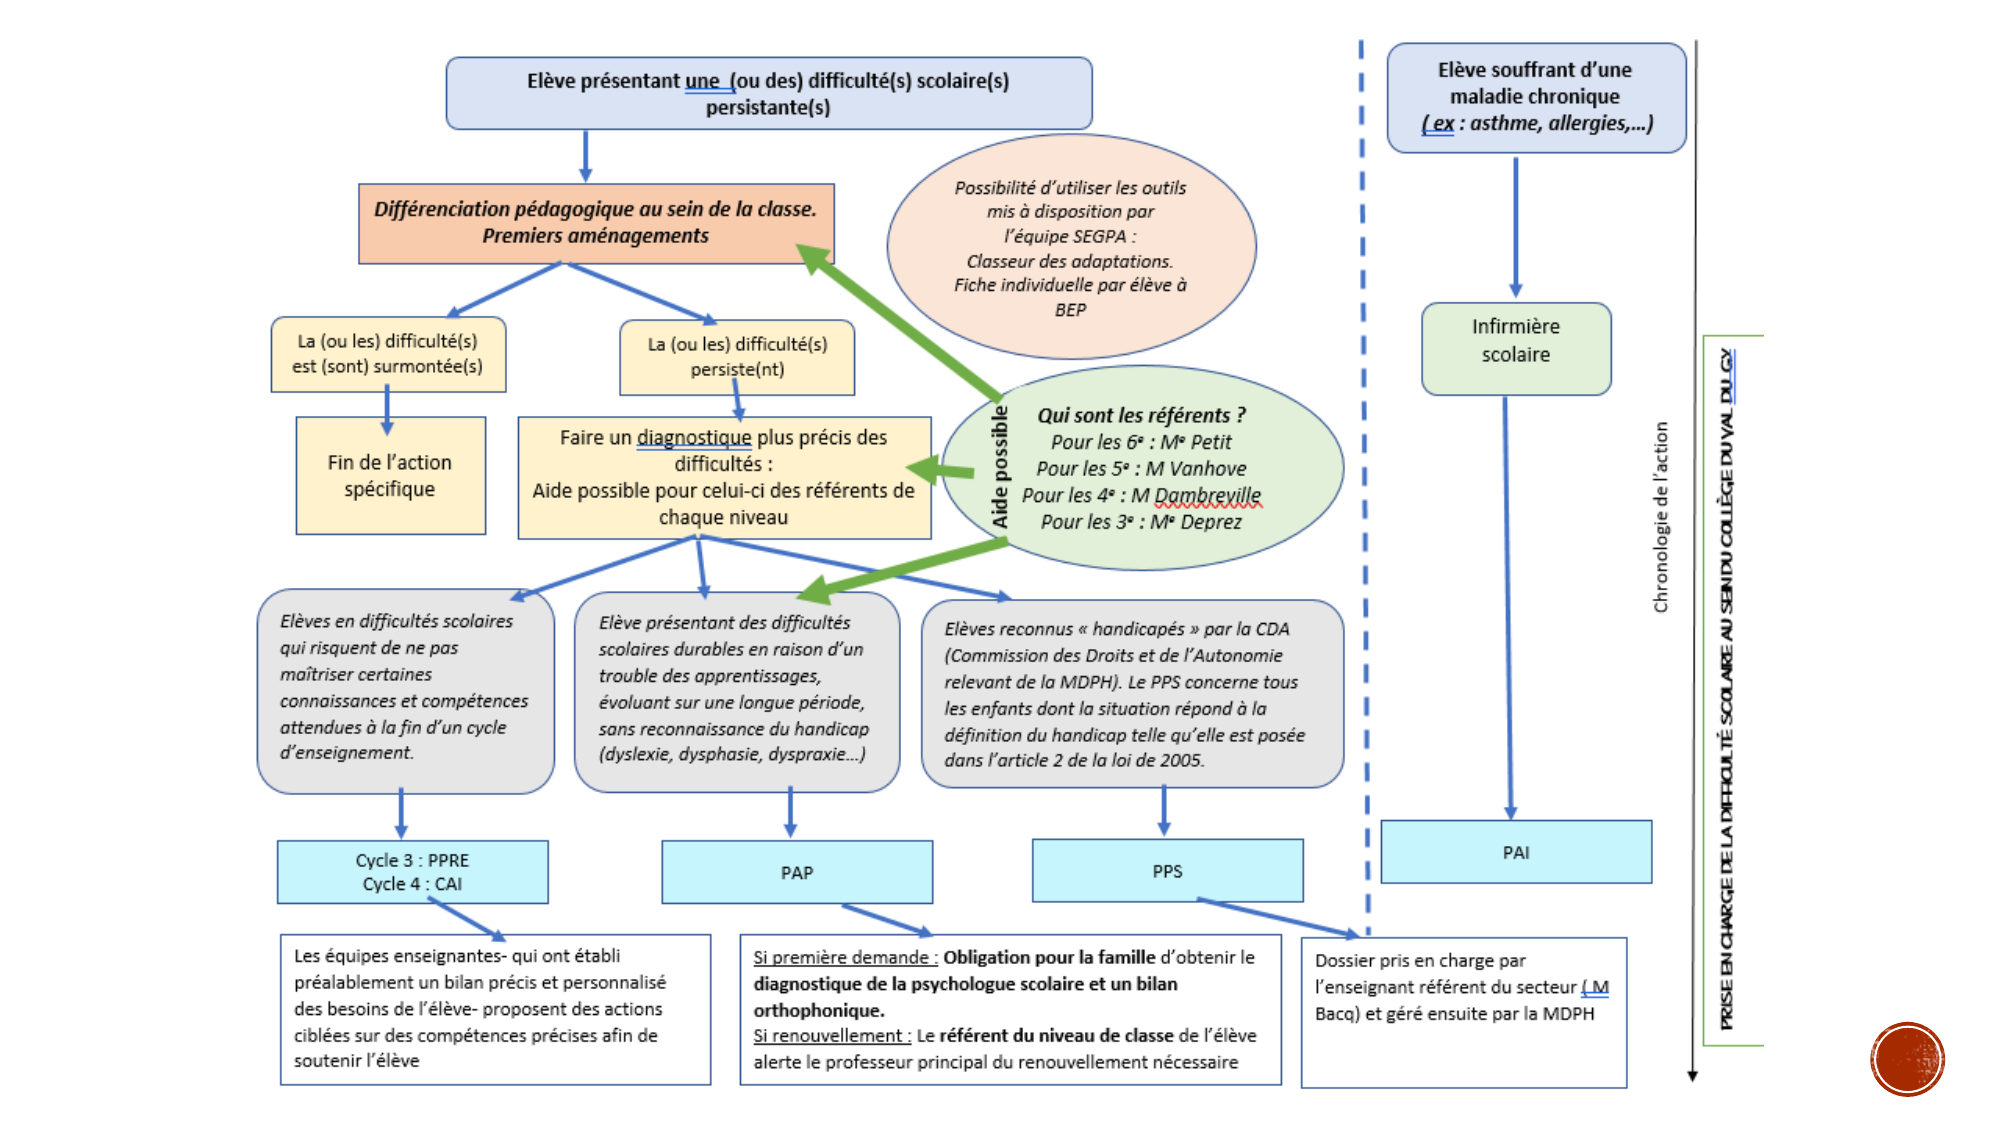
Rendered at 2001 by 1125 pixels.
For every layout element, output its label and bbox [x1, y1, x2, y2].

picture [235, 24, 1764, 1100]
